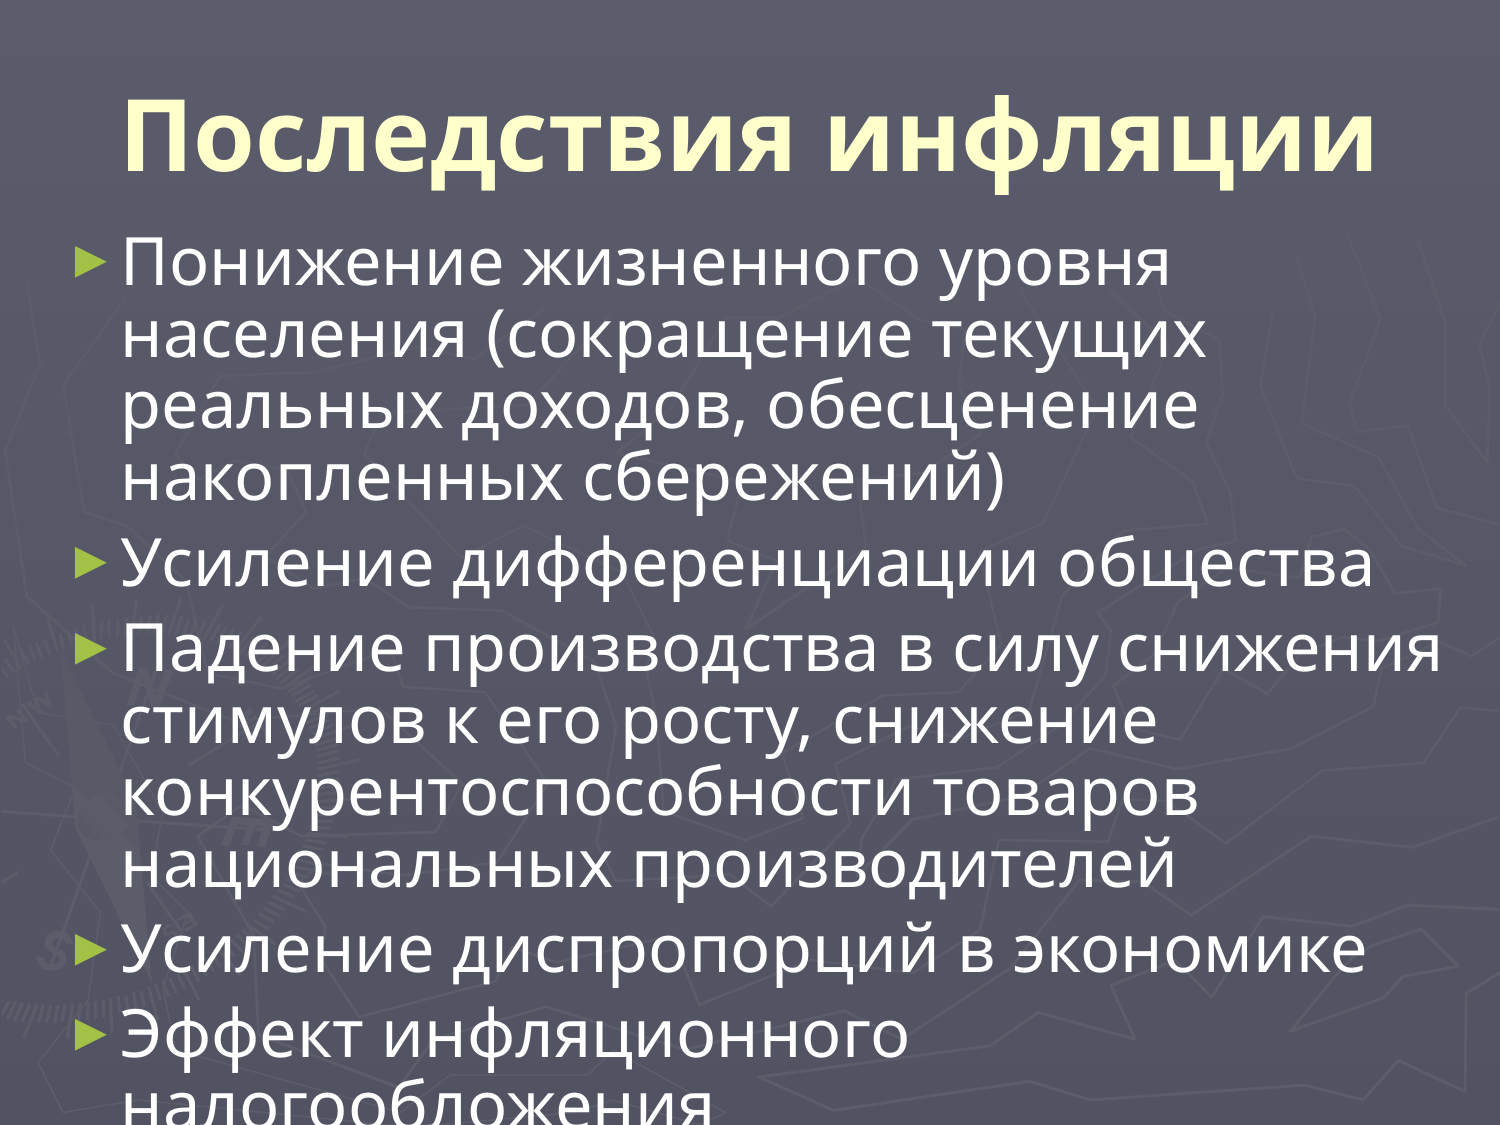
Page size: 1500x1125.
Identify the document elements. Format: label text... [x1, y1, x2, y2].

list Понижение жизненного уровня населения (сокращение текущих реальных доходов, обесценение накопленных сбережений) Усиление дифференциации общества Падение производства в силу снижения стимулов к его росту, снижение конкурентоспособности товаров национальных производителей Усиление диспропорций в экономике Эффект инфляционного налогообложения Падение курса национальной валюты [49, 219, 1471, 1125]
title Последствия инфляции [49, 37, 1451, 219]
